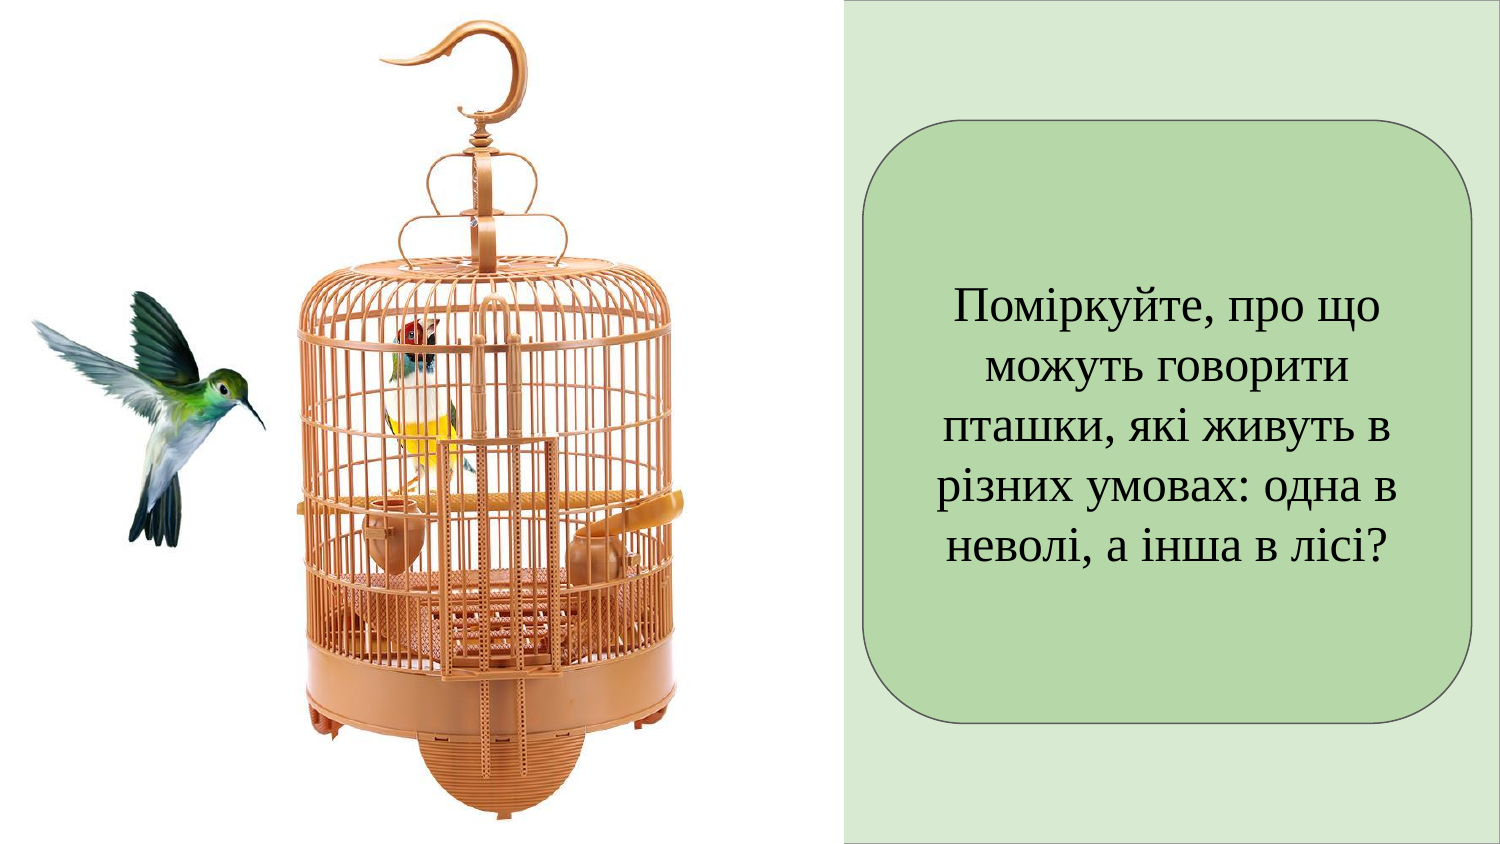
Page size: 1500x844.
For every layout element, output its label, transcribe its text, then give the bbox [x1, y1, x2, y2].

text_box Поміркуйте, про що можуть говорити пташки, які живуть в різних умовах: одна в неволі, а інша в лісі? [862, 120, 1472, 724]
table_header [846, 1, 1499, 843]
picture [0, 0, 844, 844]
